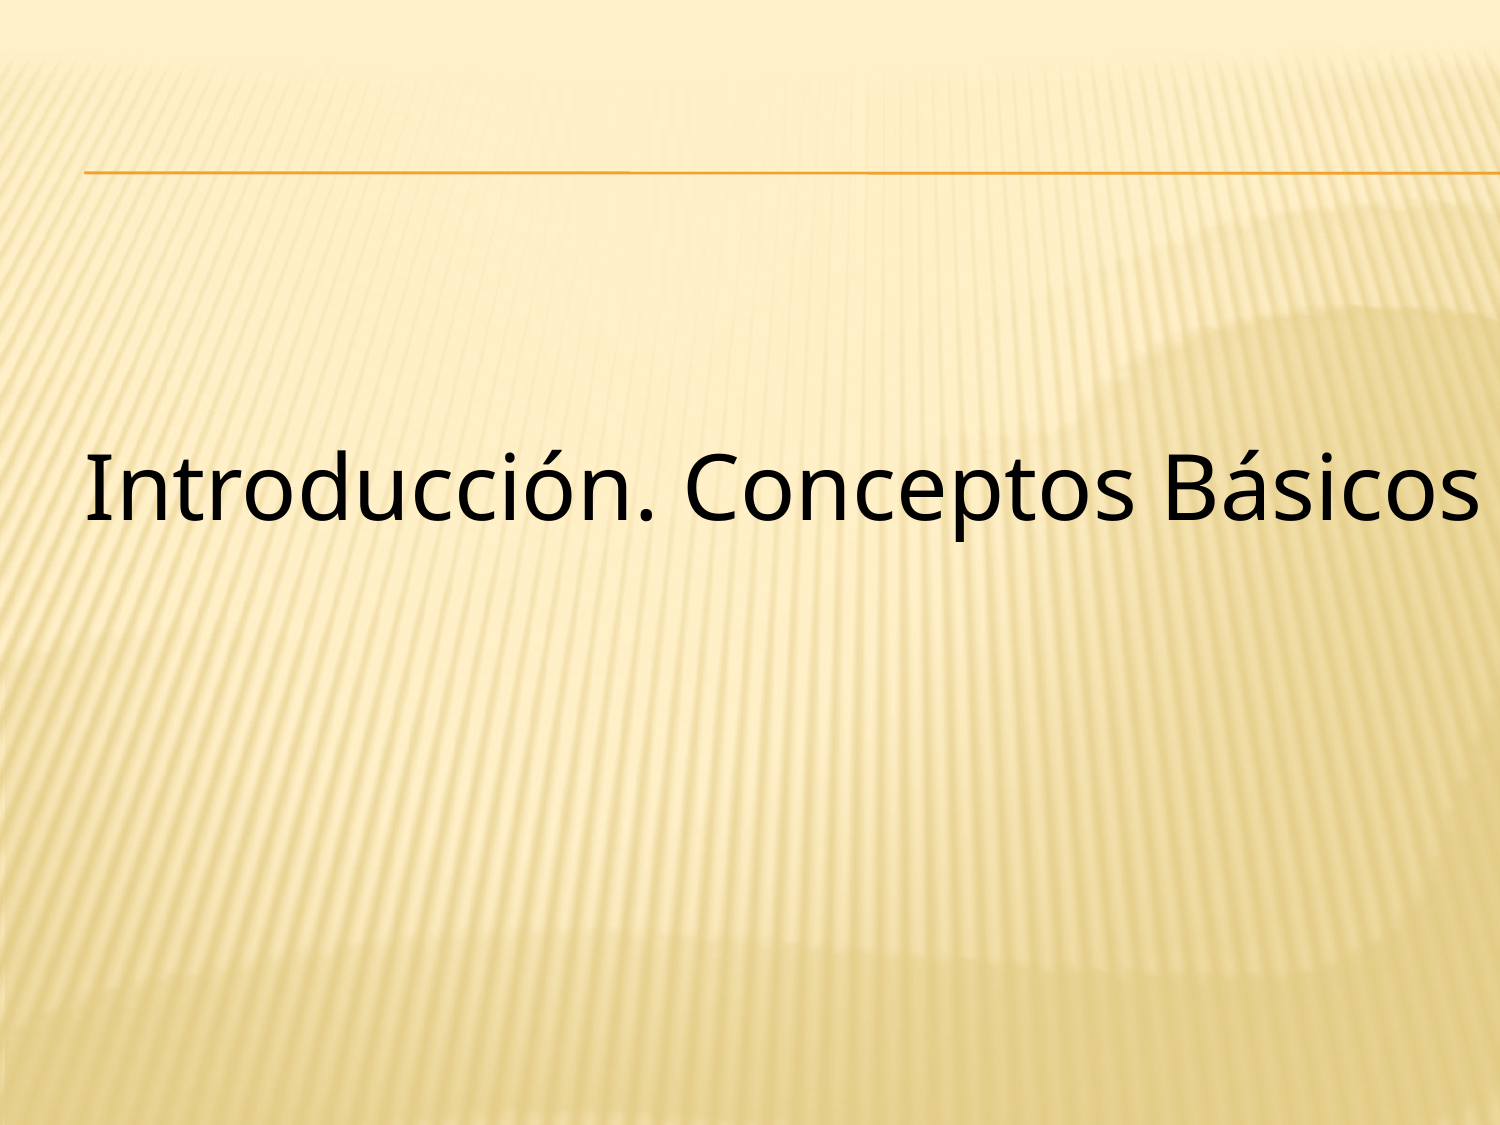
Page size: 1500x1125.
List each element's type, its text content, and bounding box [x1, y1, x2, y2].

text_box Introducción. Conceptos Básicos [70, 421, 1500, 547]
